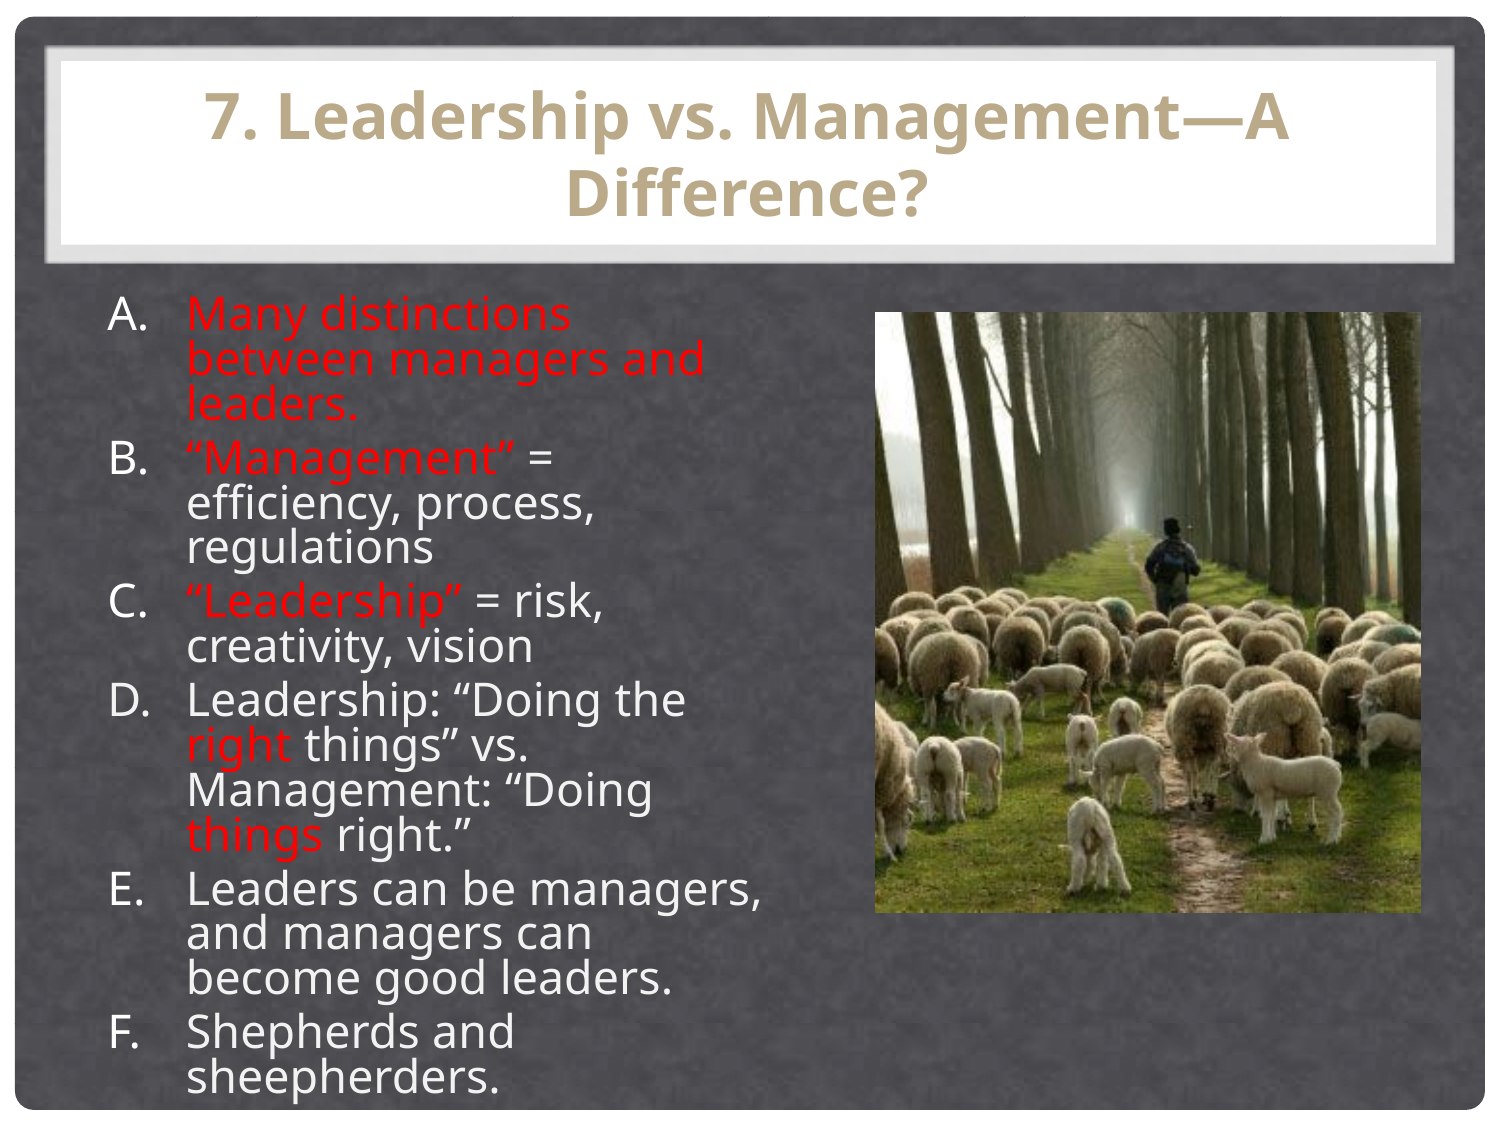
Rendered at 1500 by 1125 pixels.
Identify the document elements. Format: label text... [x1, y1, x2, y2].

list Many distinctions between managers and leaders. “Management” = efficiency, process, regulations “Leadership” = risk, creativity, vision Leadership: “Doing the right things” vs. Management: “Doing things right.” Leaders can be managers, and managers can become good leaders. Shepherds and sheepherders. [75, 287, 788, 1125]
title 7. Leadership vs. Management—A Difference? [69, 66, 1425, 238]
picture [874, 312, 1422, 913]
